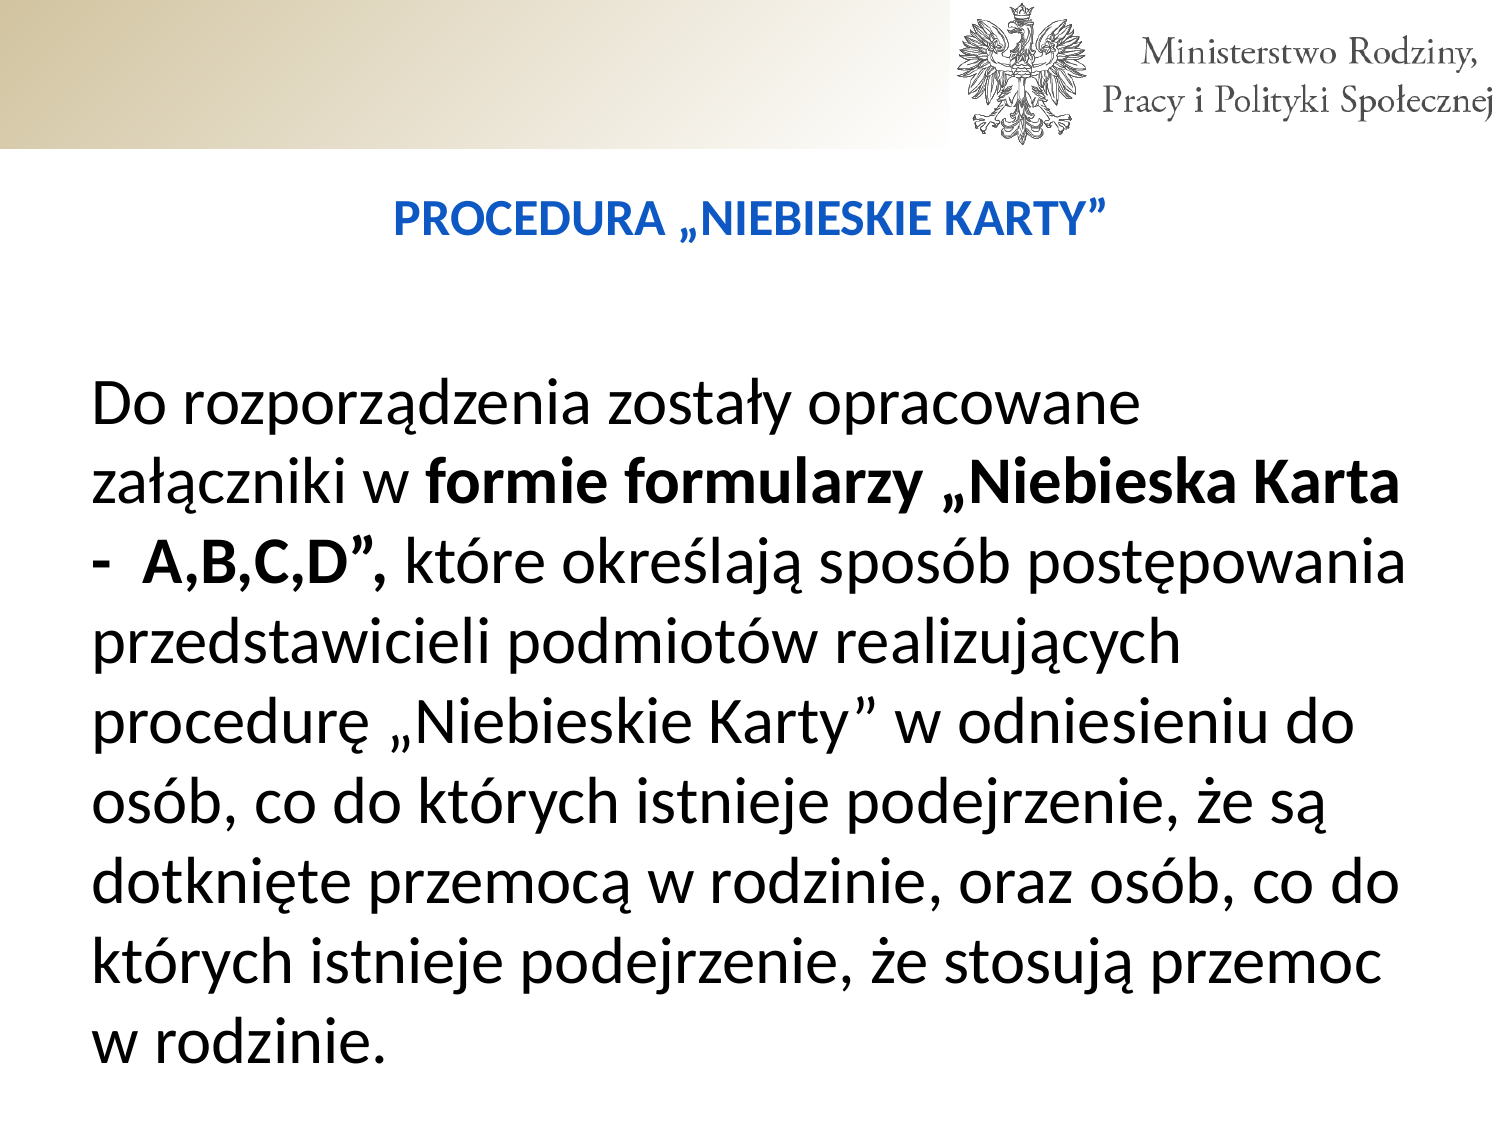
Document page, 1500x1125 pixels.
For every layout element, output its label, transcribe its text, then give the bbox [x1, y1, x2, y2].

picture [950, 0, 1500, 150]
title PROCEDURA „NIEBIESKIE KARTY” [76, 152, 1427, 340]
list Do rozporządzenia zostały opracowane załączniki w formie formularzy „Niebieska Karta - A,B,C,D”, które określają sposób postępowania przedstawicieli podmiotów realizujących procedurę „Niebieskie Karty” w odniesieniu do osób, co do których istnieje podejrzenie, że są dotknięte przemocą w rodzinie, oraz osób, co do których istnieje podejrzenie, że stosują przemoc w rodzinie. [76, 349, 1427, 1093]
